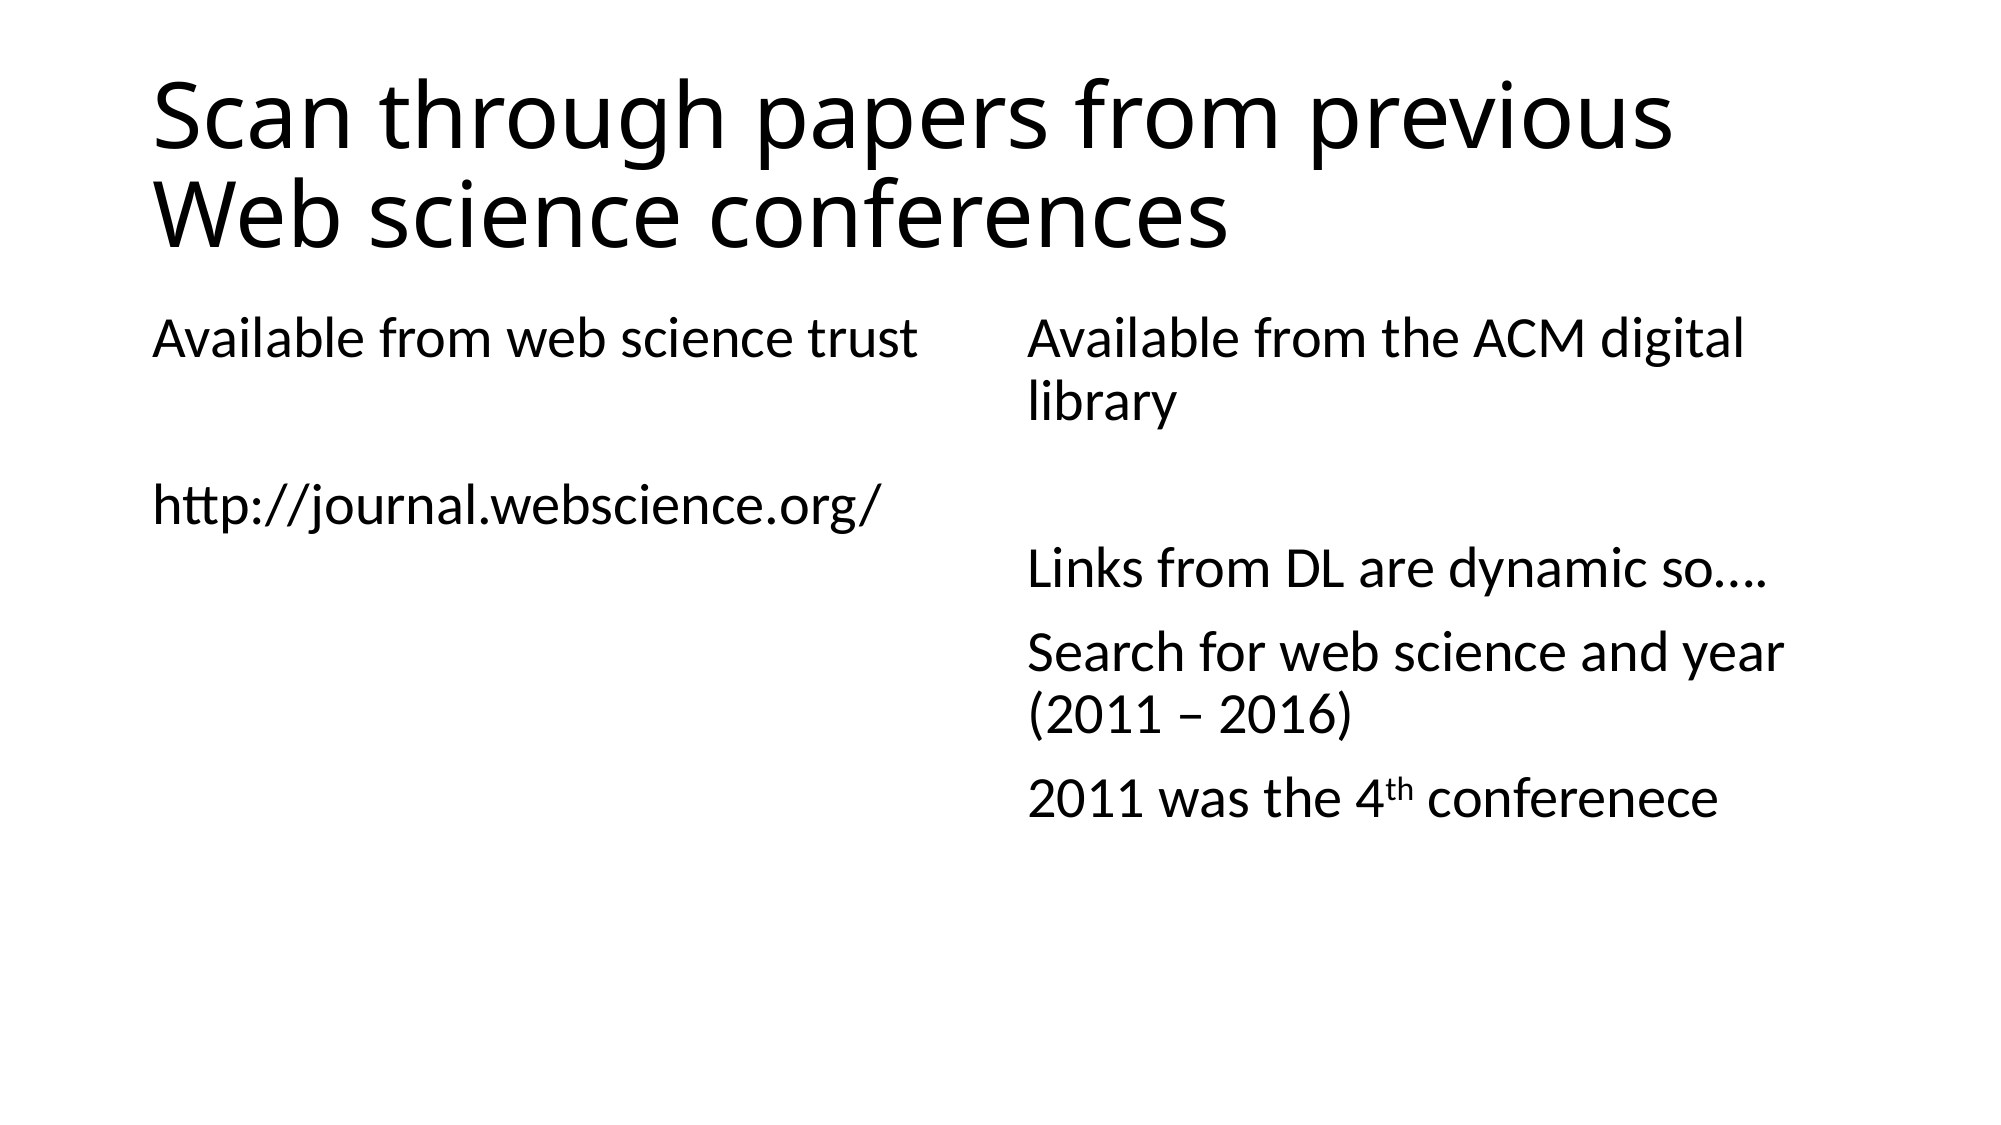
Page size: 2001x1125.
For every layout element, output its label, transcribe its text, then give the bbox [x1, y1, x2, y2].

list Available from the ACM digital library Links from DL are dynamic so…. Search for web science and year (2011 – 2016) 2011 was the 4th conferenece [1012, 299, 1863, 1014]
title Scan through papers from previous Web science conferences [137, 59, 1863, 278]
list Available from web science trust http://journal.webscience.org/ [137, 299, 988, 1014]
